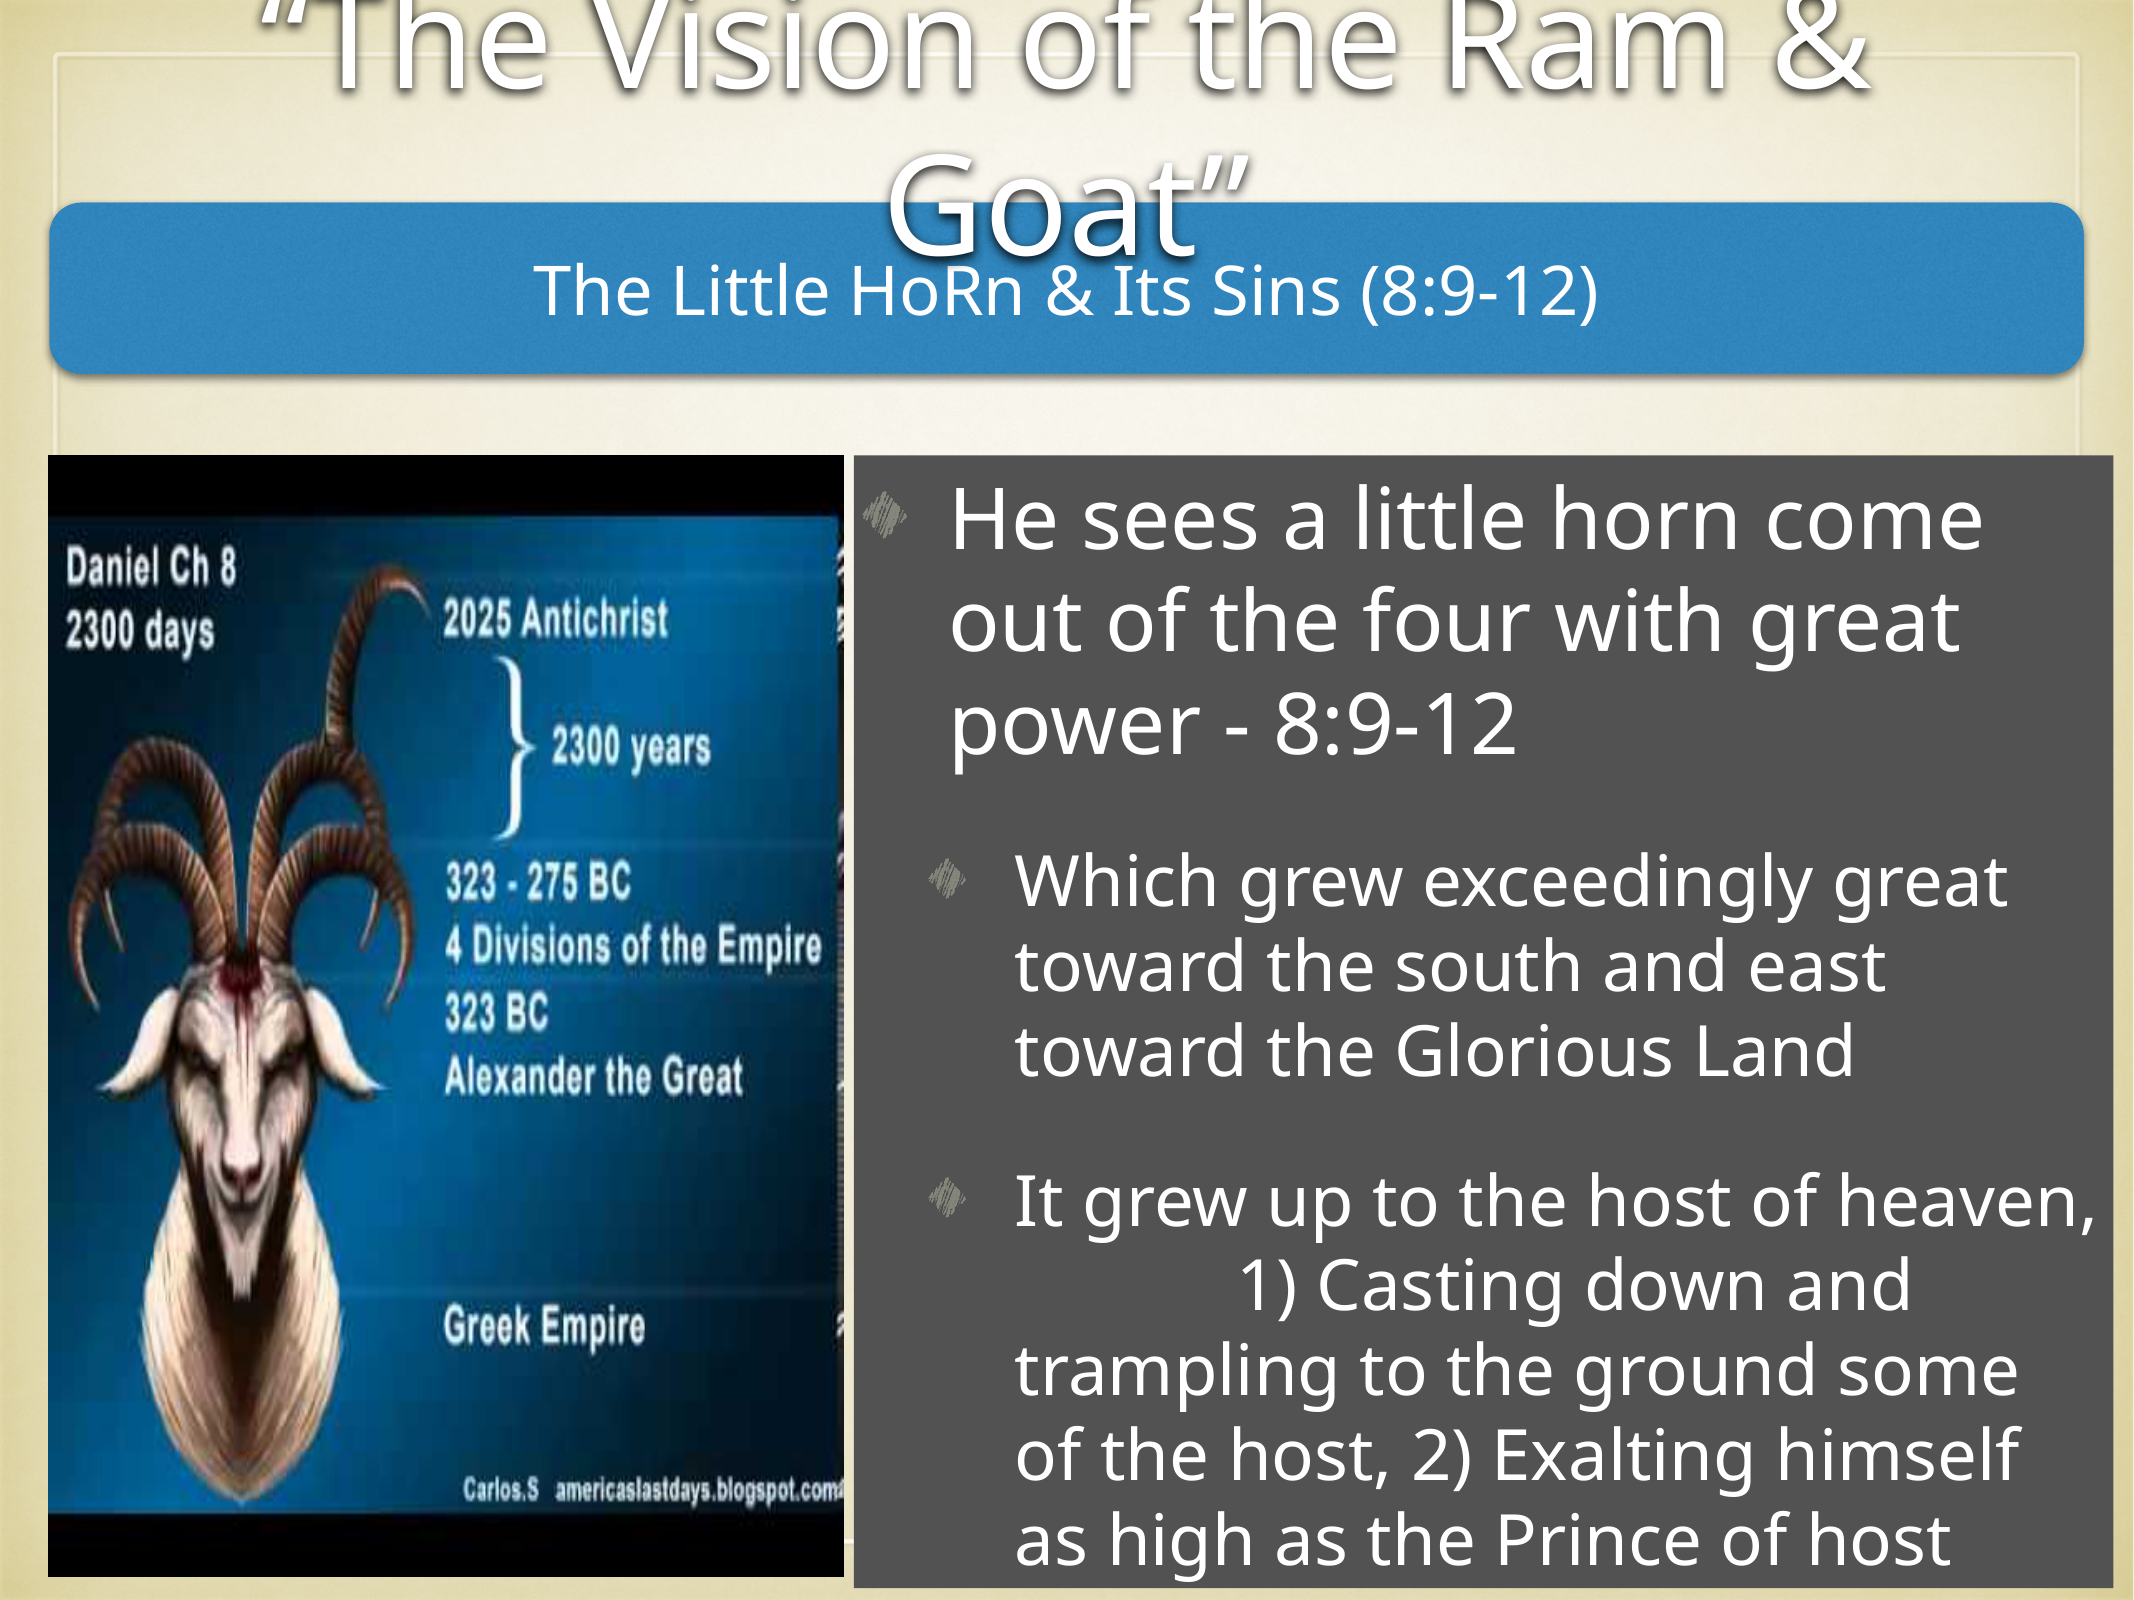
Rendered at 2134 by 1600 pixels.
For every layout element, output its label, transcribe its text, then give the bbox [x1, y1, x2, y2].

text_box He sees a little horn come out of the four with great power - 8:9-12 Which grew exceedingly great toward the south and east toward the Glorious Land It grew up to the host of heaven, 1) Casting down and trampling to the ground some of the host, 2) Exalting himself as high as the Prince of host [853, 455, 2114, 1589]
text_box “The Vision of the Ram & Goat” [164, 0, 1970, 292]
text_box The Little HoRn & Its Sins (8:9-12) [49, 202, 2084, 374]
picture [0, 0, 2134, 1600]
